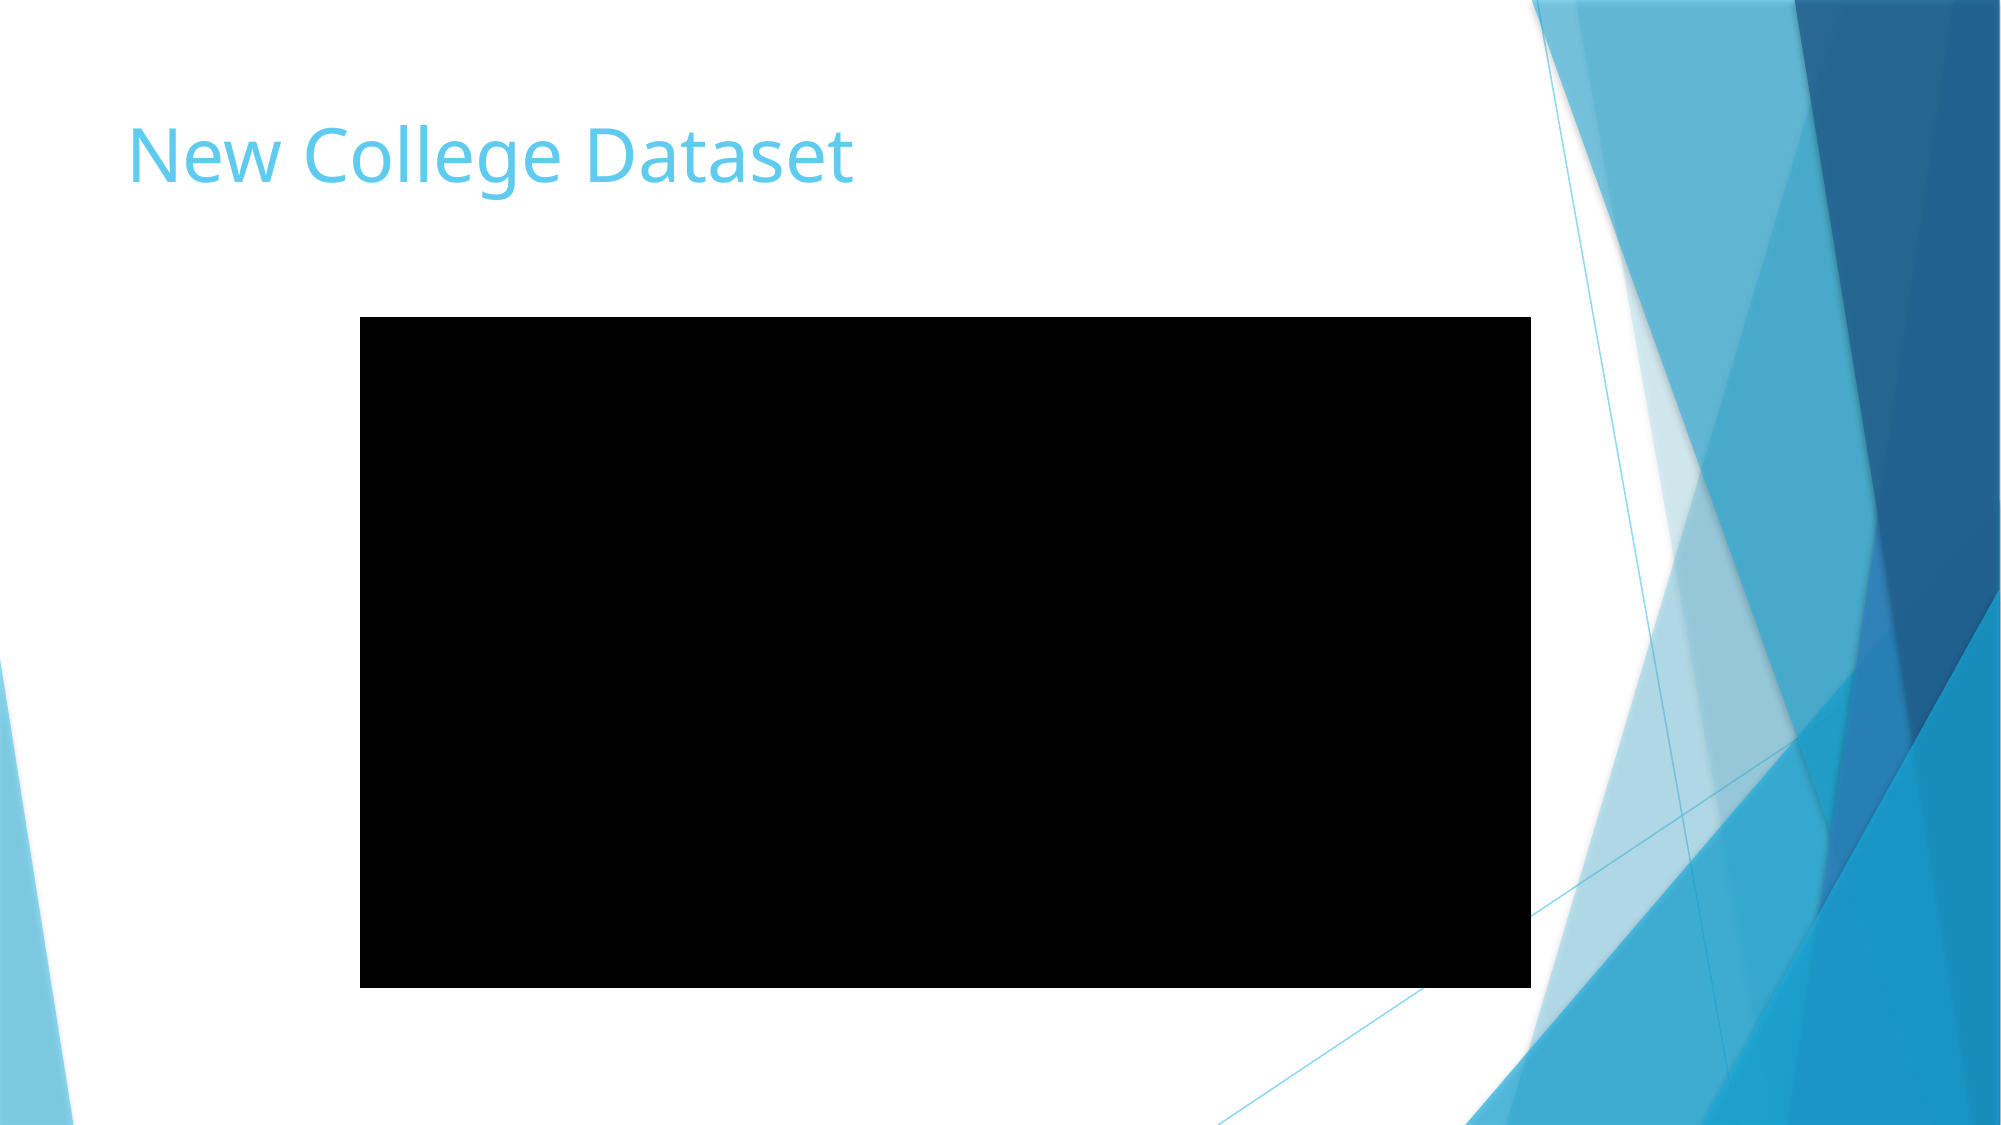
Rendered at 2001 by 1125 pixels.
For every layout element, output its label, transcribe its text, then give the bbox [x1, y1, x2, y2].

title New College Dataset [111, 99, 1522, 317]
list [358, 316, 1532, 990]
